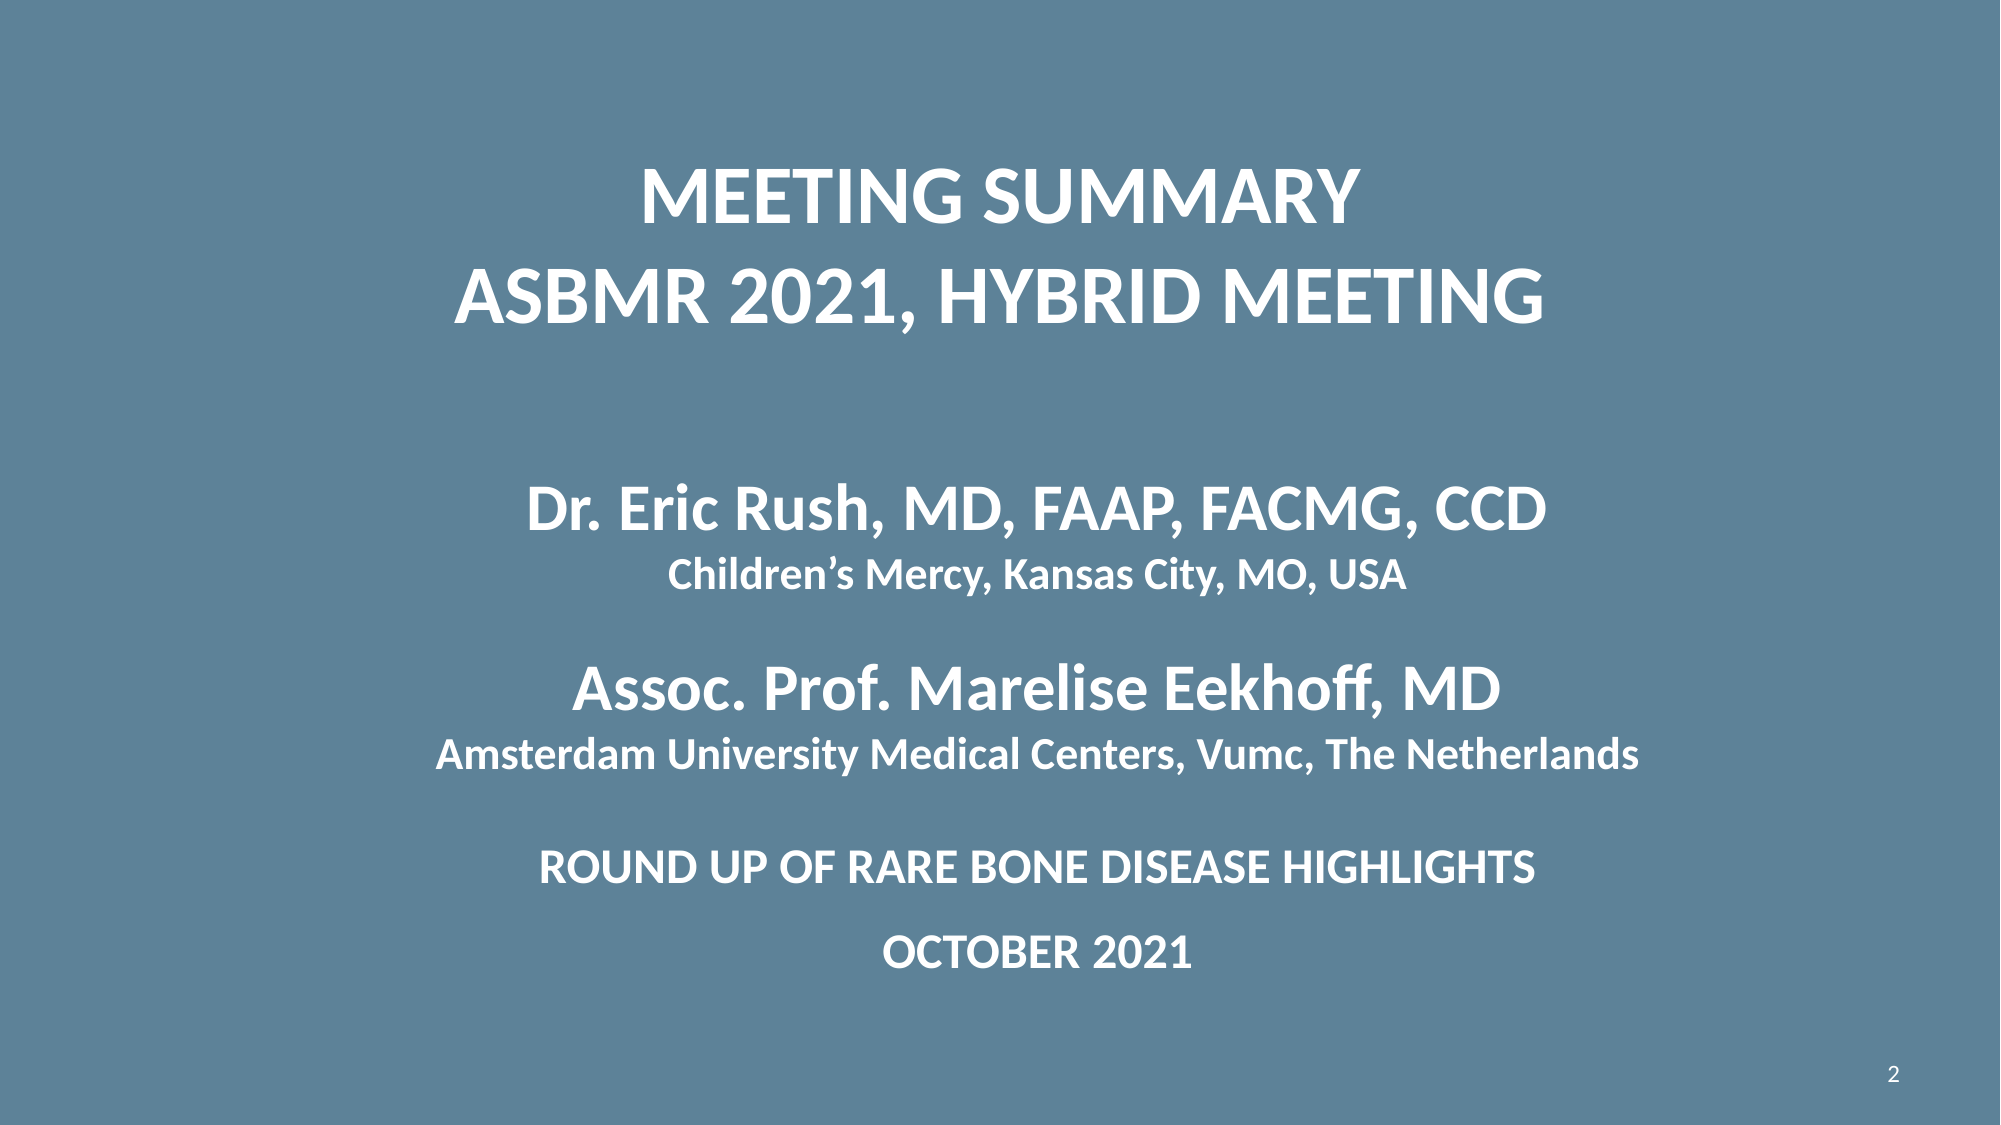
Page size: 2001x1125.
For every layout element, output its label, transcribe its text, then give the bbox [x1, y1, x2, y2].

slide_number 2 [1724, 1059, 1900, 1103]
text_box Dr. Eric Rush, MD, FAAP, FACMG, CCD Children’s Mercy, Kansas City, MO, USA Assoc. Prof. Marelise Eekhoff, MD Amsterdam University Medical Centers, Vumc, The Netherlands ROUND UP OF RARE BONE DISEASE HIGHLIGHTS OCTOBER 2021 [137, 456, 1938, 1059]
title Meeting summary asbmr 2021, hybrid MEETING [99, 9, 1900, 471]
